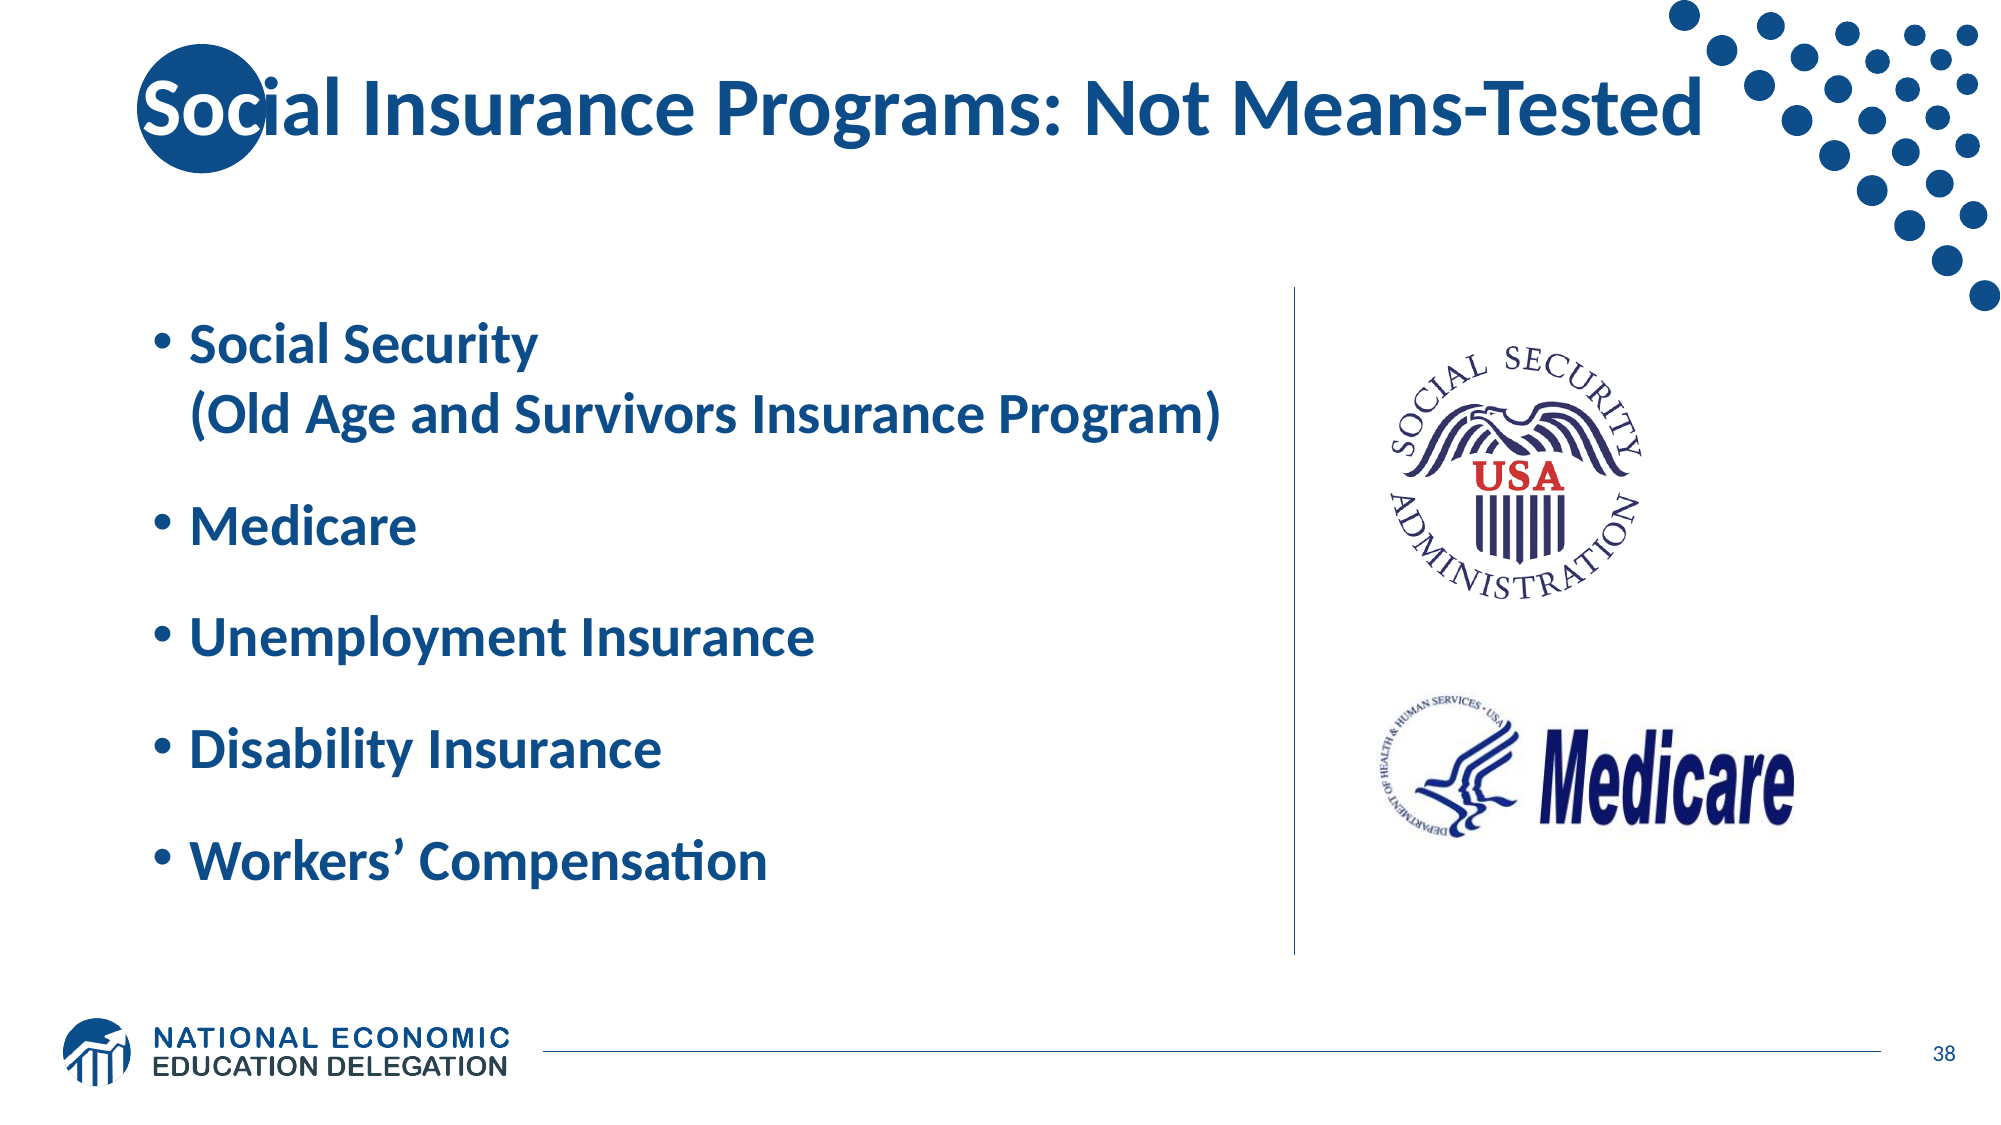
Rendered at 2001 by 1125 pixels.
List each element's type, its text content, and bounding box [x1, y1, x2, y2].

list Social Security (Old Age and Survivors Insurance Program) Medicare Unemployment Insurance Disability Insurance Workers’ Compensation [137, 241, 1863, 956]
title Social Insurance Programs: Not Means-Tested [108, 0, 1834, 218]
picture [55, 1013, 520, 1091]
picture [1376, 346, 1651, 599]
picture [1376, 692, 1795, 845]
slide_number 38 [1521, 1022, 1972, 1082]
